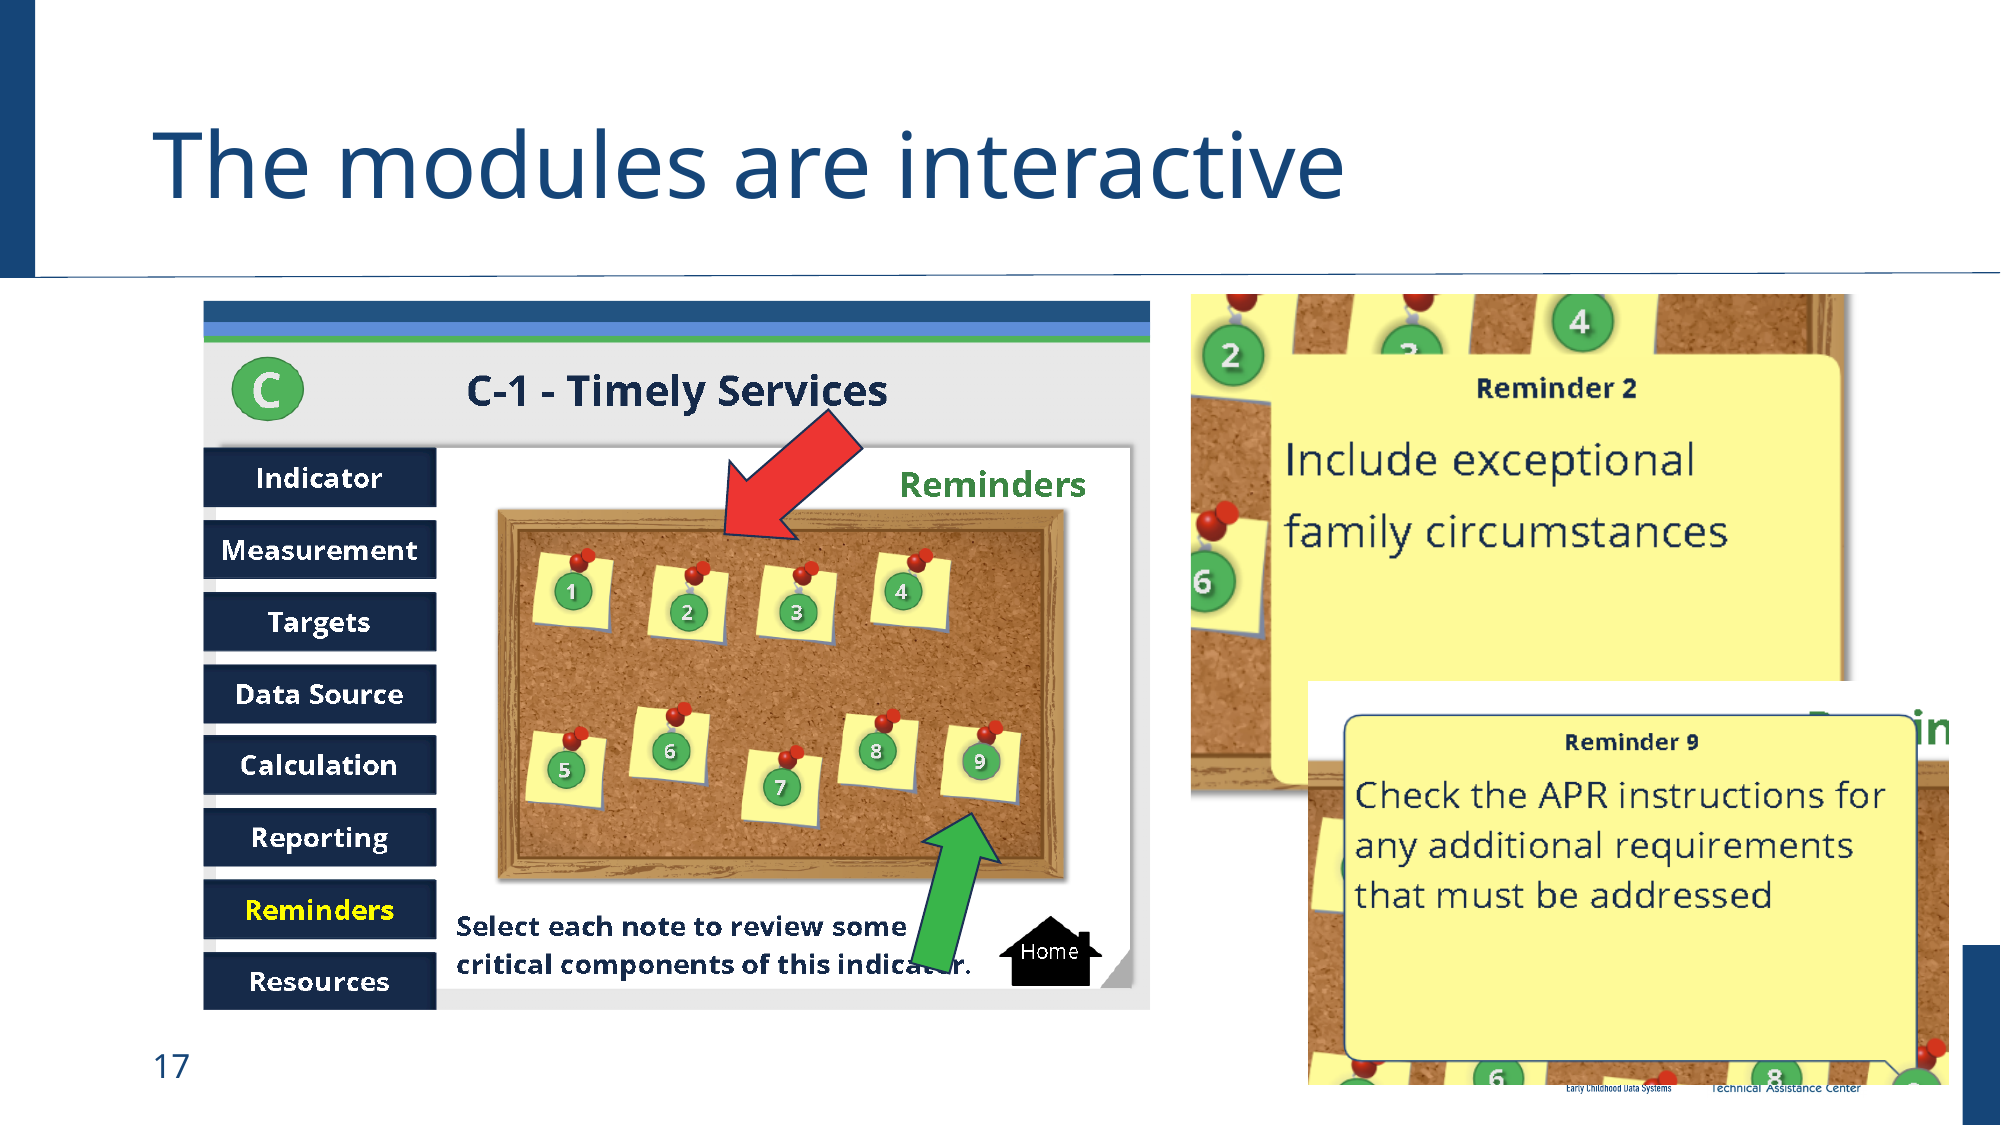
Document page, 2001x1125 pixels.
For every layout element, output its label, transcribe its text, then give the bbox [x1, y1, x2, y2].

title The modules are interactive [137, 59, 1863, 278]
picture [181, 281, 1173, 1016]
picture [1190, 294, 1949, 1098]
